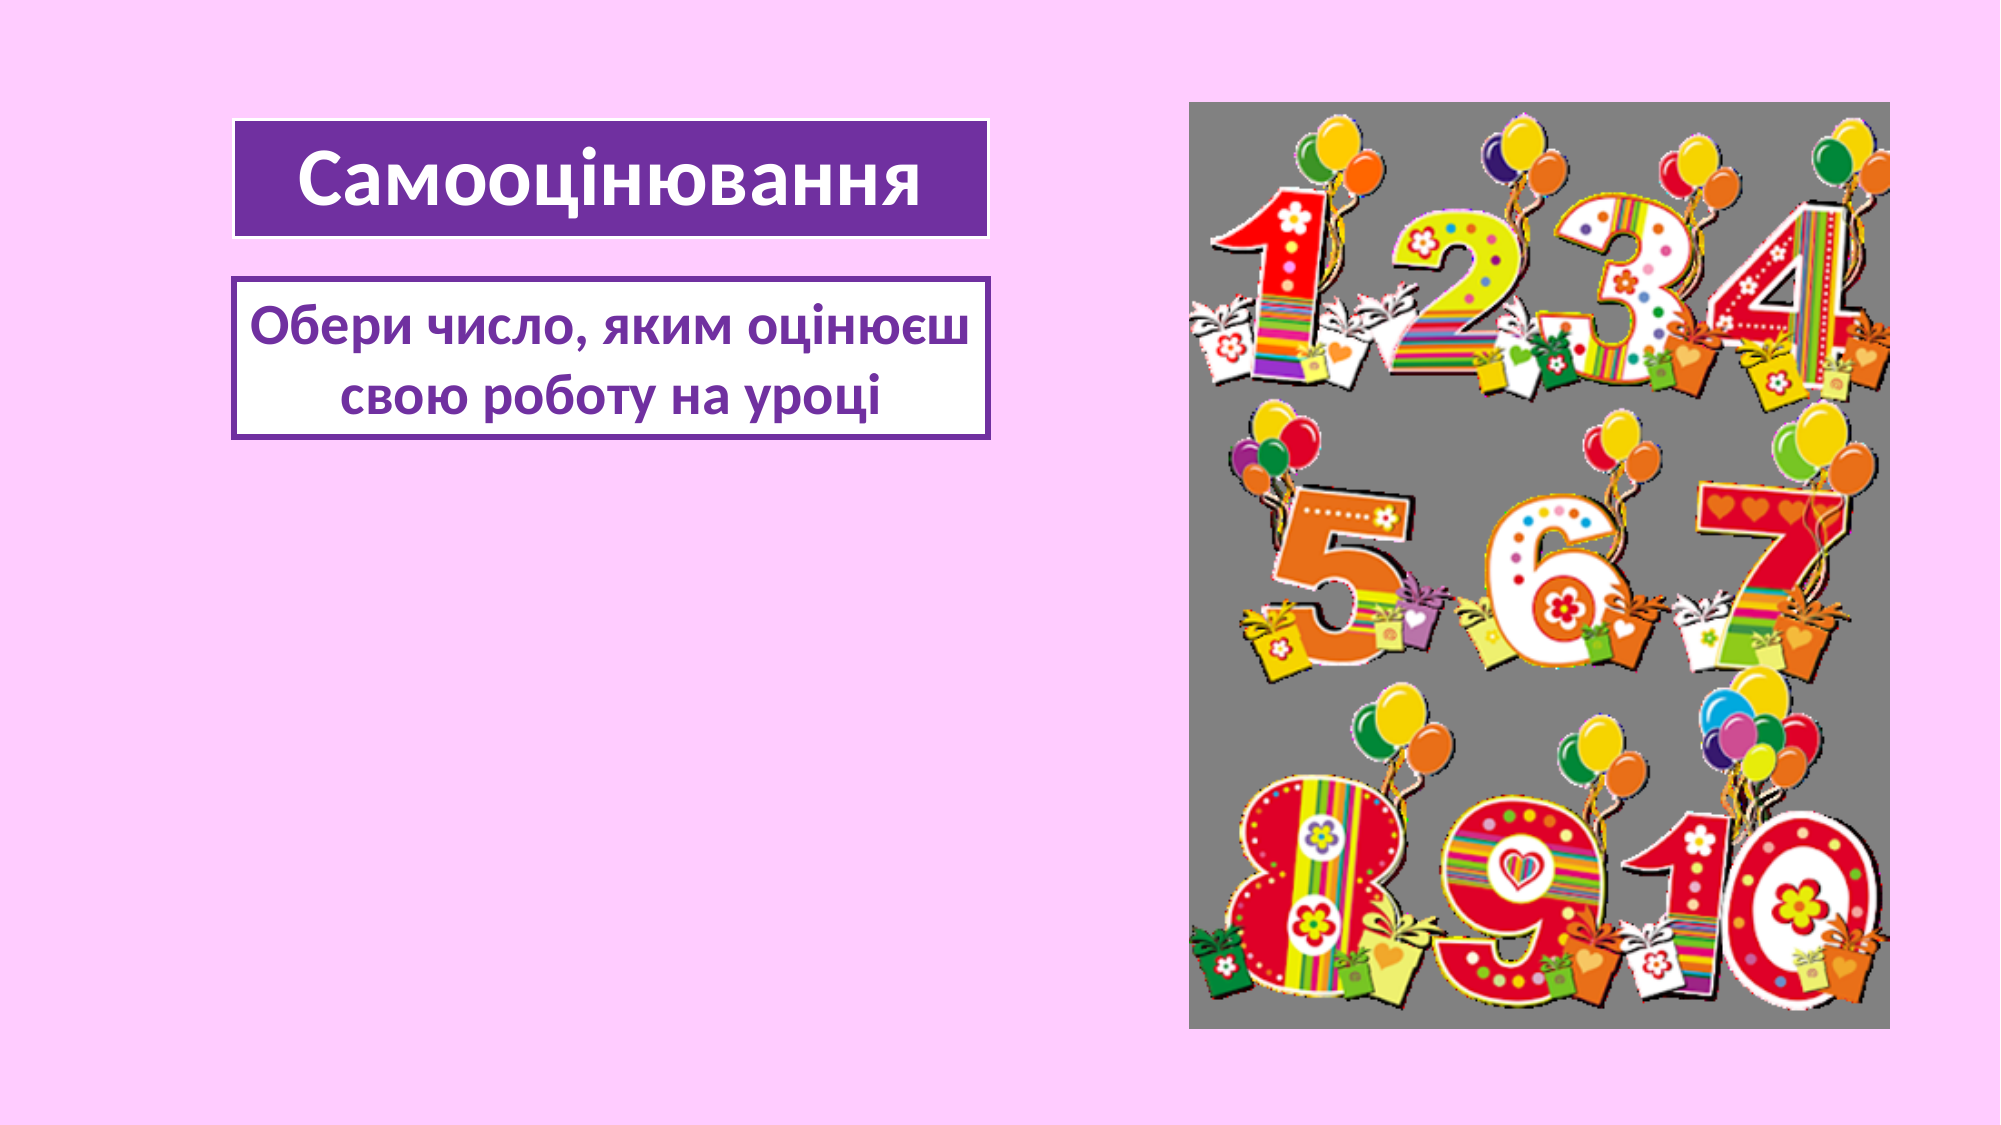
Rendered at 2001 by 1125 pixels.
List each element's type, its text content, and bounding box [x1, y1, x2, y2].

title Самооцінювання [232, 118, 990, 239]
text_box Обери число, яким оцінюєш свою роботу на уроці [233, 278, 989, 438]
picture [1189, 102, 1890, 1029]
